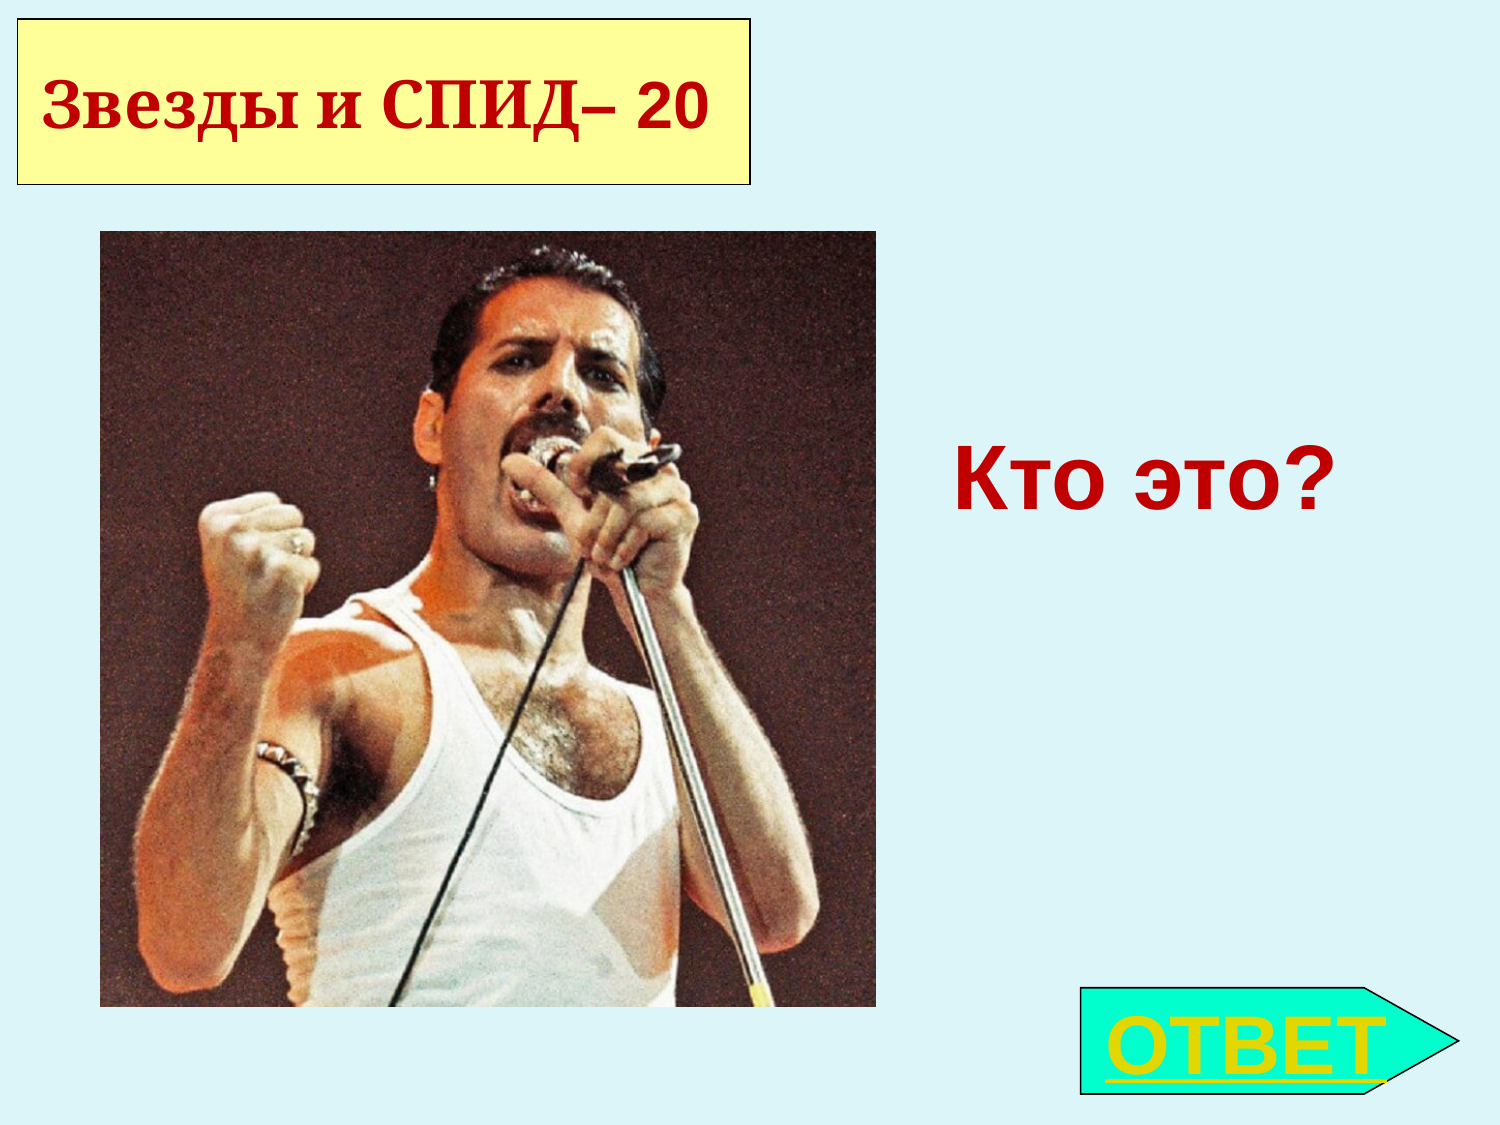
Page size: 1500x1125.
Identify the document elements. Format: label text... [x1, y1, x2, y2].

text_box Звезды и СПИД– 20 [17, 19, 750, 185]
text_box Кто это? [927, 420, 1448, 622]
text_box ОТВЕТ [1080, 987, 1459, 1094]
picture [100, 231, 876, 1007]
